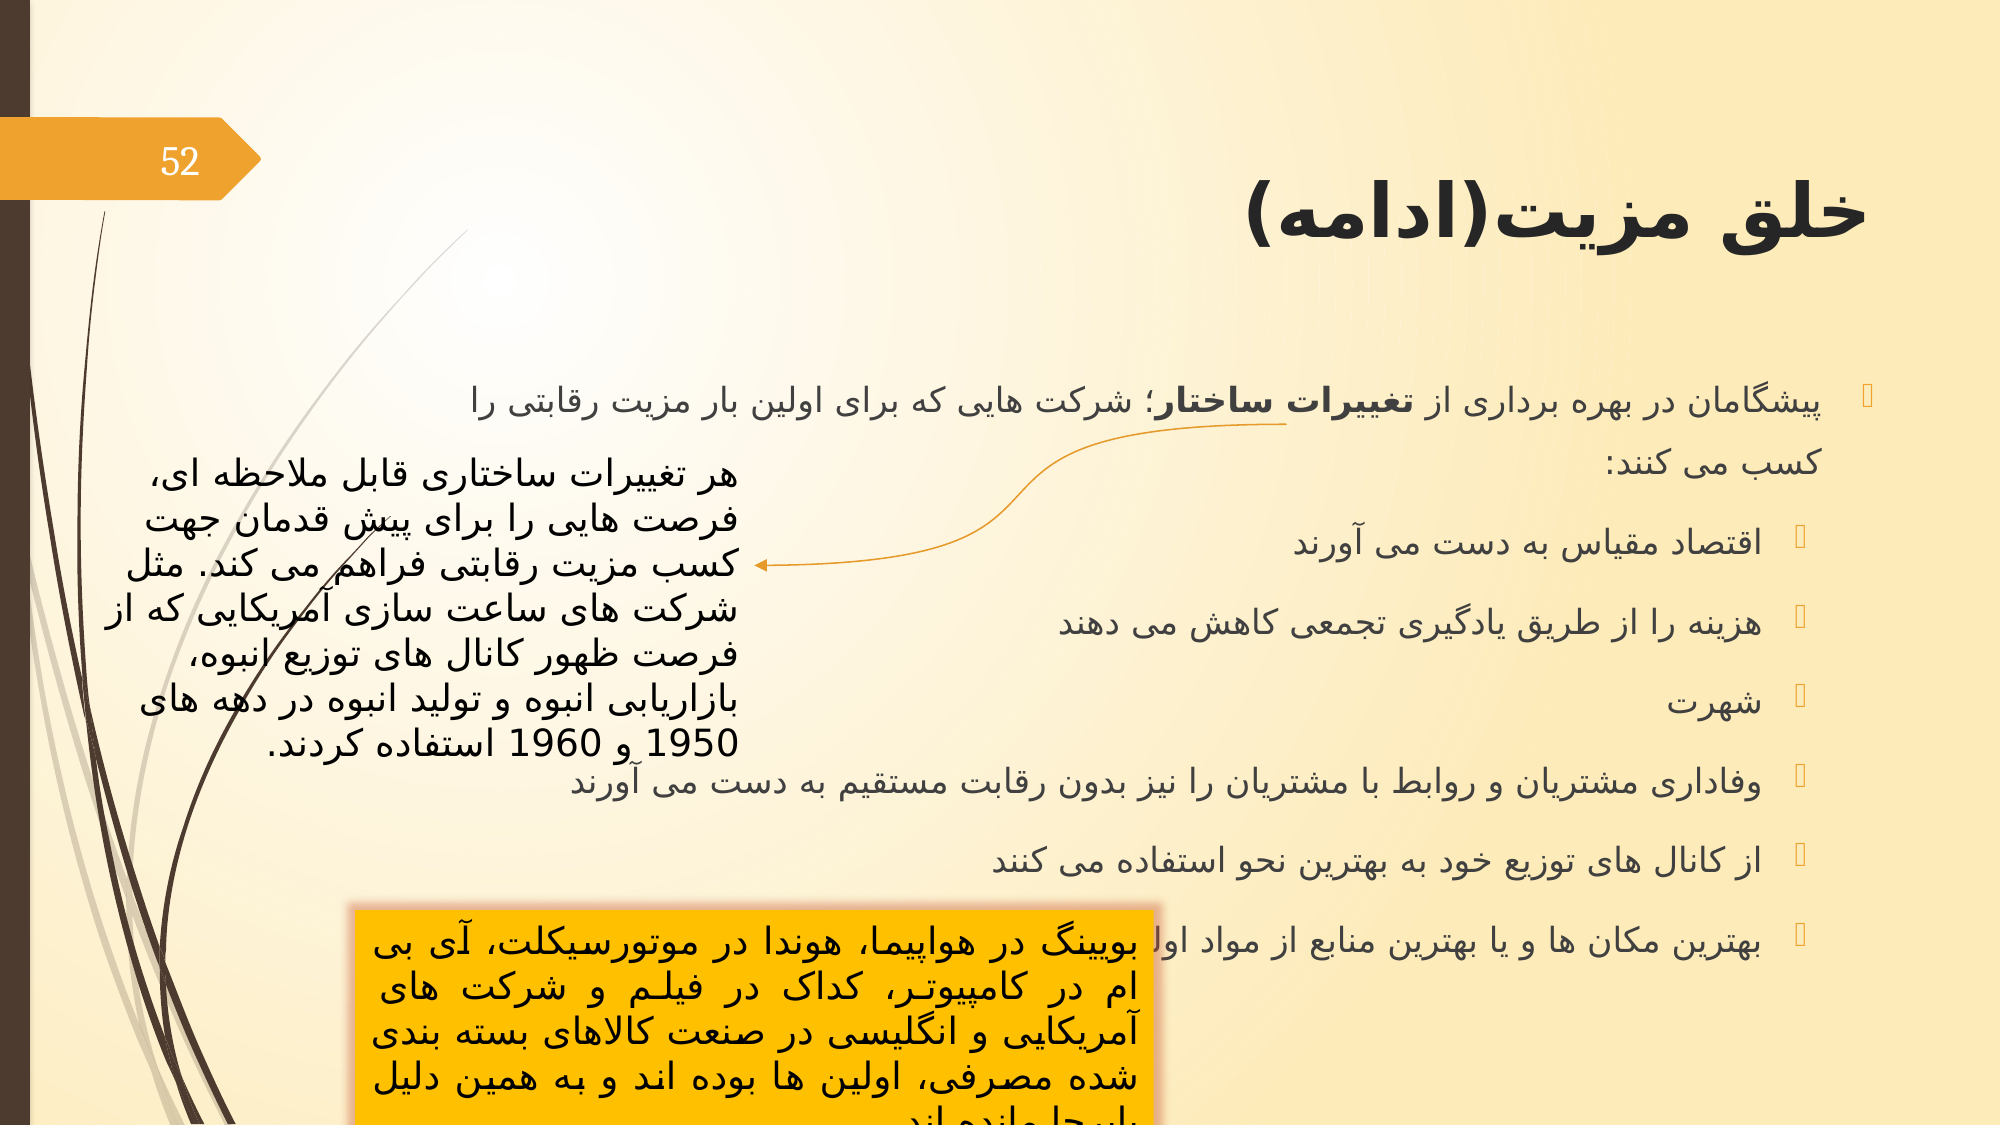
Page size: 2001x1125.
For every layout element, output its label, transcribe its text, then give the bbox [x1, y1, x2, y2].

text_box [754, 423, 1287, 566]
text_box هر تغییرات ساختاری قابل ملاحظه ای، فرصت هایی را برای پیش قدمان جهت کسب مزیت رقابتی فراهم می کند. مثل شرکت های ساعت سازی آمریکایی که از فرصت ظهور کانال های توزیع انبوه، بازاریابی انبوه و تولید انبوه در دهه های 1950 و 1960 استفاده کردند. [32, 442, 755, 772]
title خلق مزیت(ادامه) [425, 102, 1888, 313]
slide_number 52 [87, 129, 216, 190]
list پیشگامان در بهره برداری از تغییرات ساختار؛ شرکت هایی که برای اولین بار مزیت رقابتی را کسب می کنند: اقتصاد مقیاس به دست می آورند هزینه را از طریق یادگیری تجمعی کاهش می دهند شهرت وفاداری مشتریان و روابط با مشتریان را نیز بدون رقابت مستقیم به دست می آورند از کانال های توزیع خود به بهترین نحو استفاده می کنند بهترین مکان ها و یا بهترین منابع از مواد اولیه را به دست می آورند [424, 350, 1888, 970]
text_box بویینگ در هواپیما، هوندا در موتورسیکلت، آی بی ام در کامپیوتر، کداک در فیلم و شرکت های آمریکایی و انگلیسی در صنعت کالاهای بسته بندی شده مصرفی، اولین ها بوده اند و به همین دلیل پابرجا مانده اند. [355, 910, 1154, 1125]
